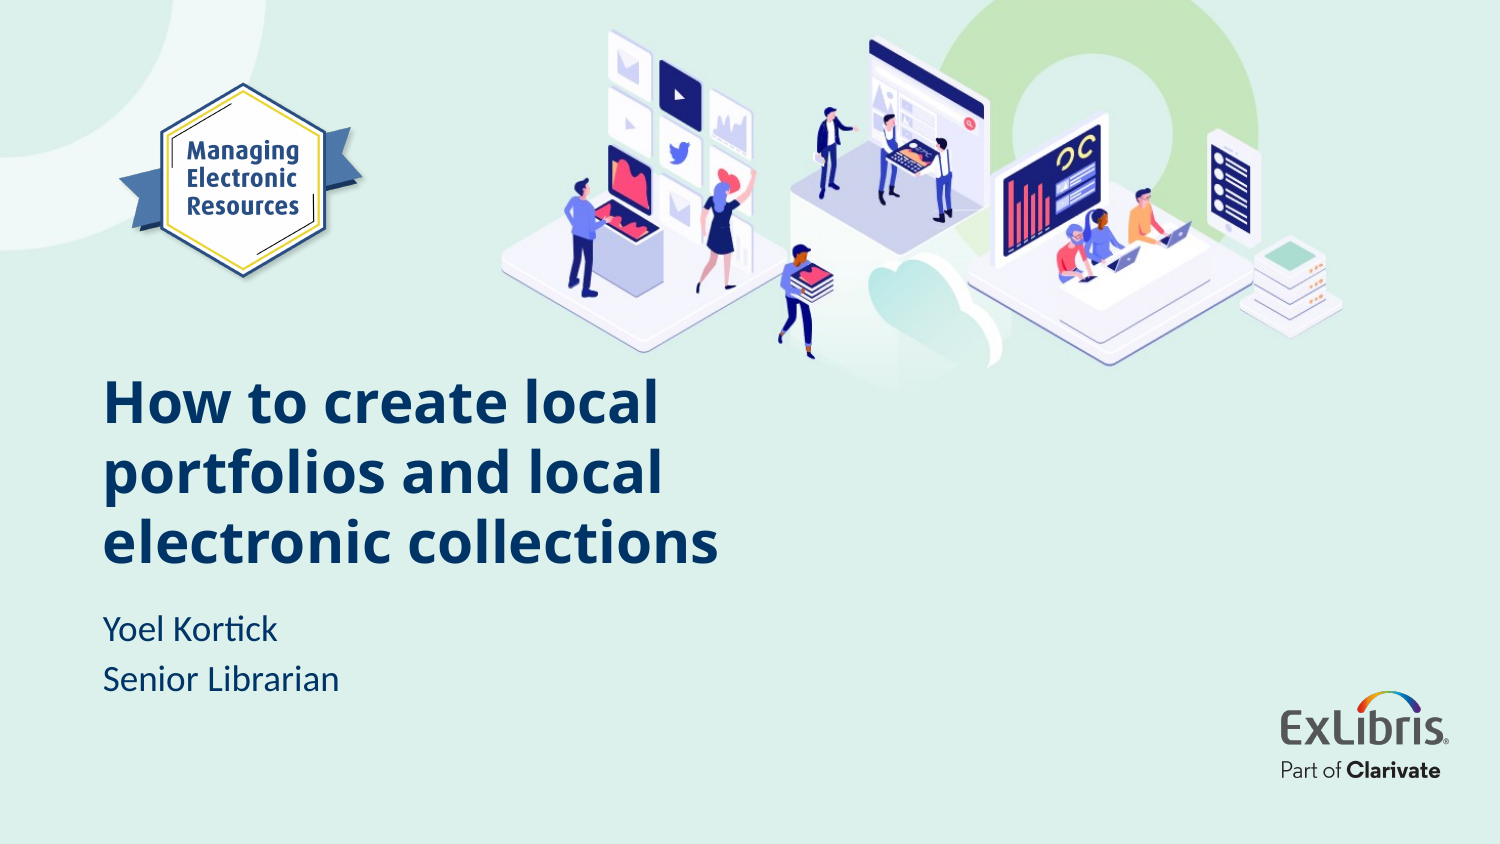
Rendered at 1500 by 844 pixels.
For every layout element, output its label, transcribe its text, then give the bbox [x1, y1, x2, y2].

subtitle Yoel Kortick Senior Librarian [87, 596, 798, 707]
title How to create local portfolios and local electronic collections [87, 362, 892, 577]
picture [0, 0, 1500, 844]
